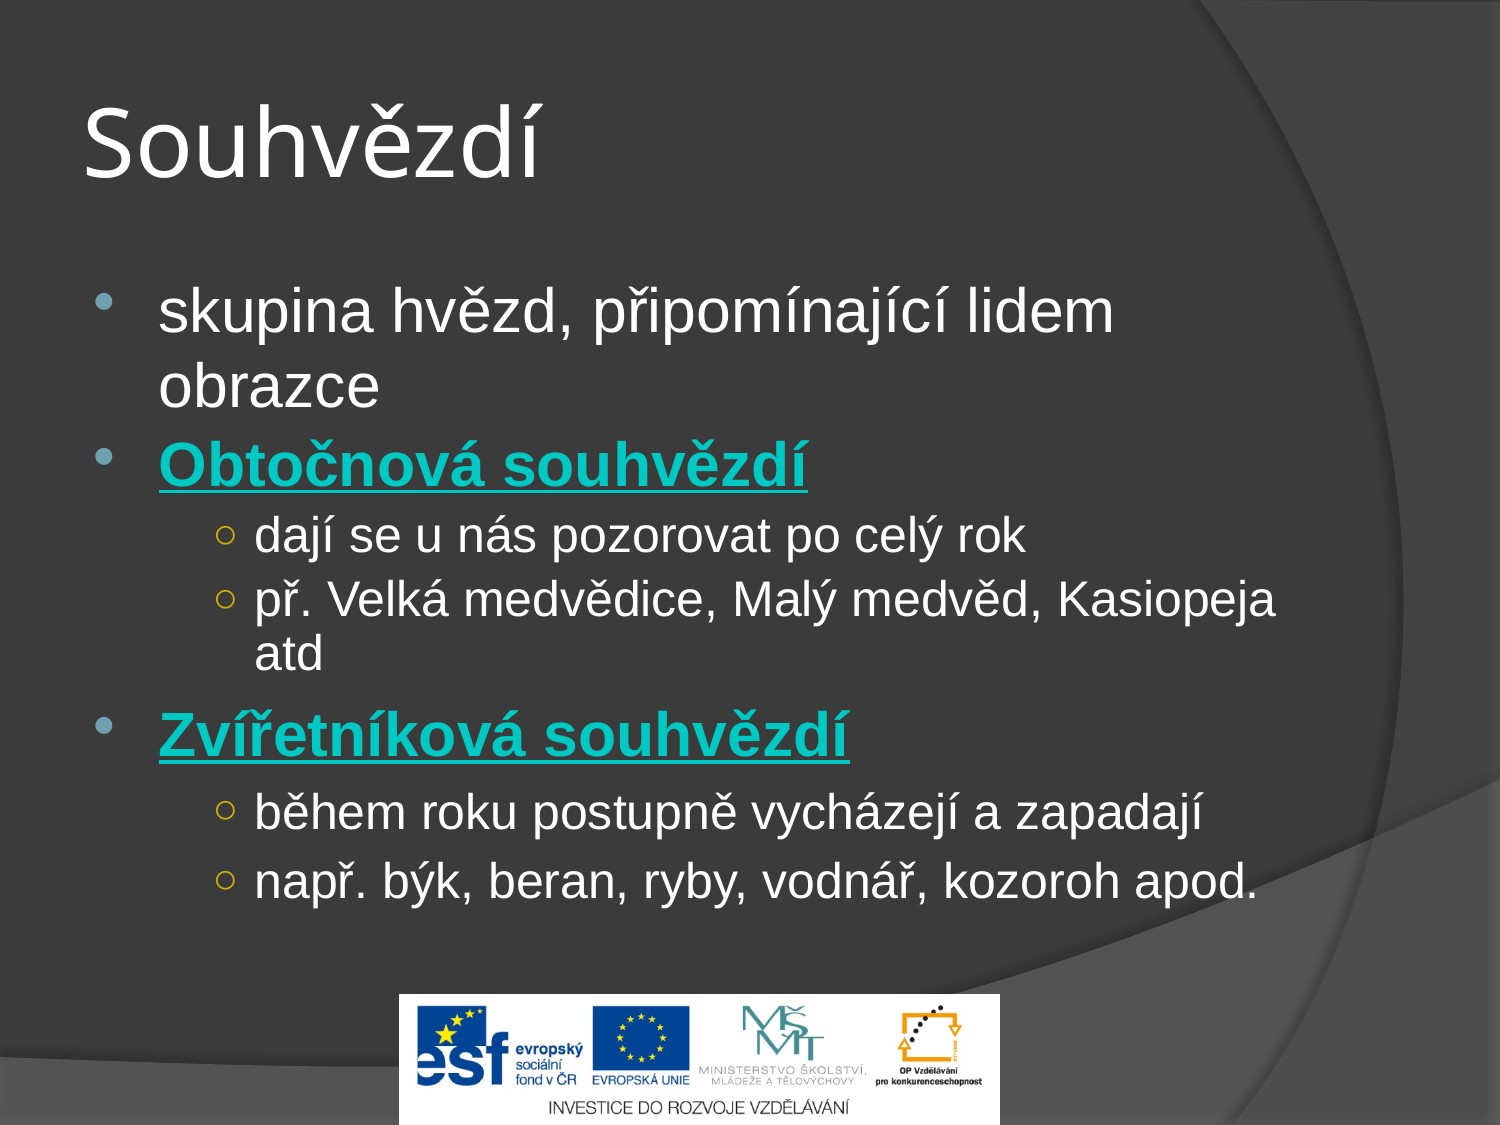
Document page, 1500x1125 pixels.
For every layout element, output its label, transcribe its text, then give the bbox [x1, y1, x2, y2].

list skupina hvězd, připomínající lidem obrazce Obtočnová souhvězdí dají se u nás pozorovat po celý rok př. Velká medvědice, Malý medvěd, Kasiopeja atd Zvířetníková souhvězdí během roku postupně vycházejí a zapadají např. býk, beran, ryby, vodnář, kozoroh apod. [75, 262, 1300, 1005]
title Souhvězdí [75, 45, 1300, 233]
picture [399, 993, 1001, 1125]
